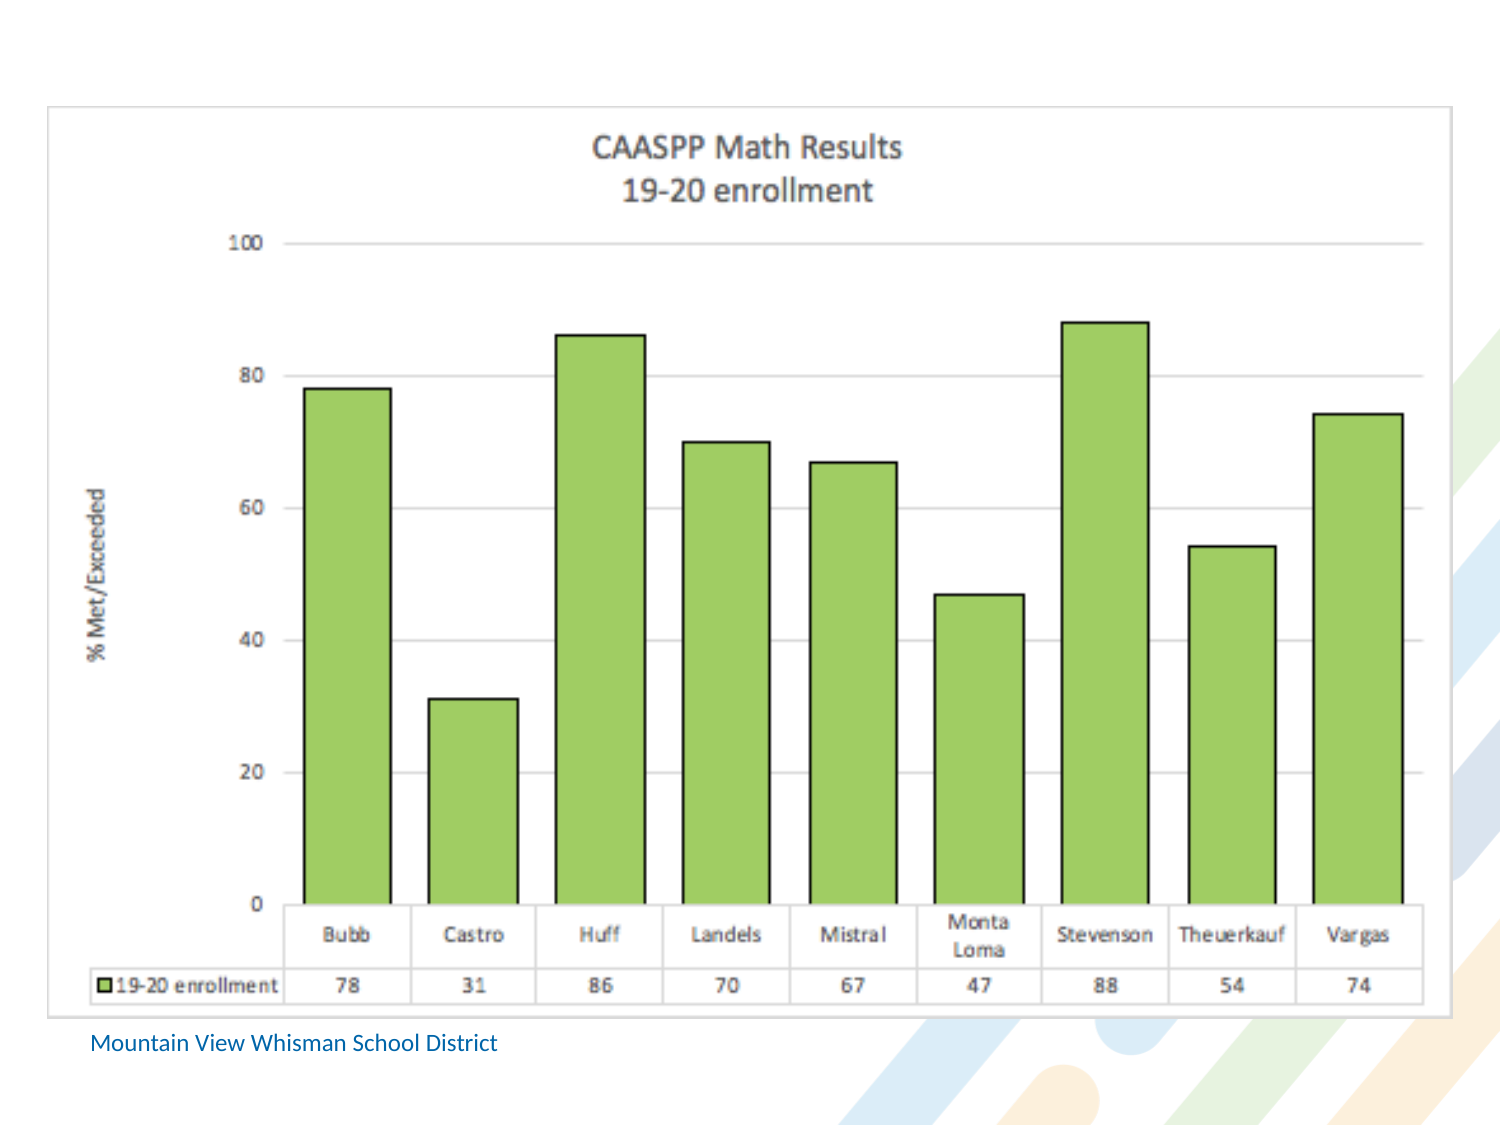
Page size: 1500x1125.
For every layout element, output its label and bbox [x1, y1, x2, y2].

picture [47, 106, 1453, 1019]
